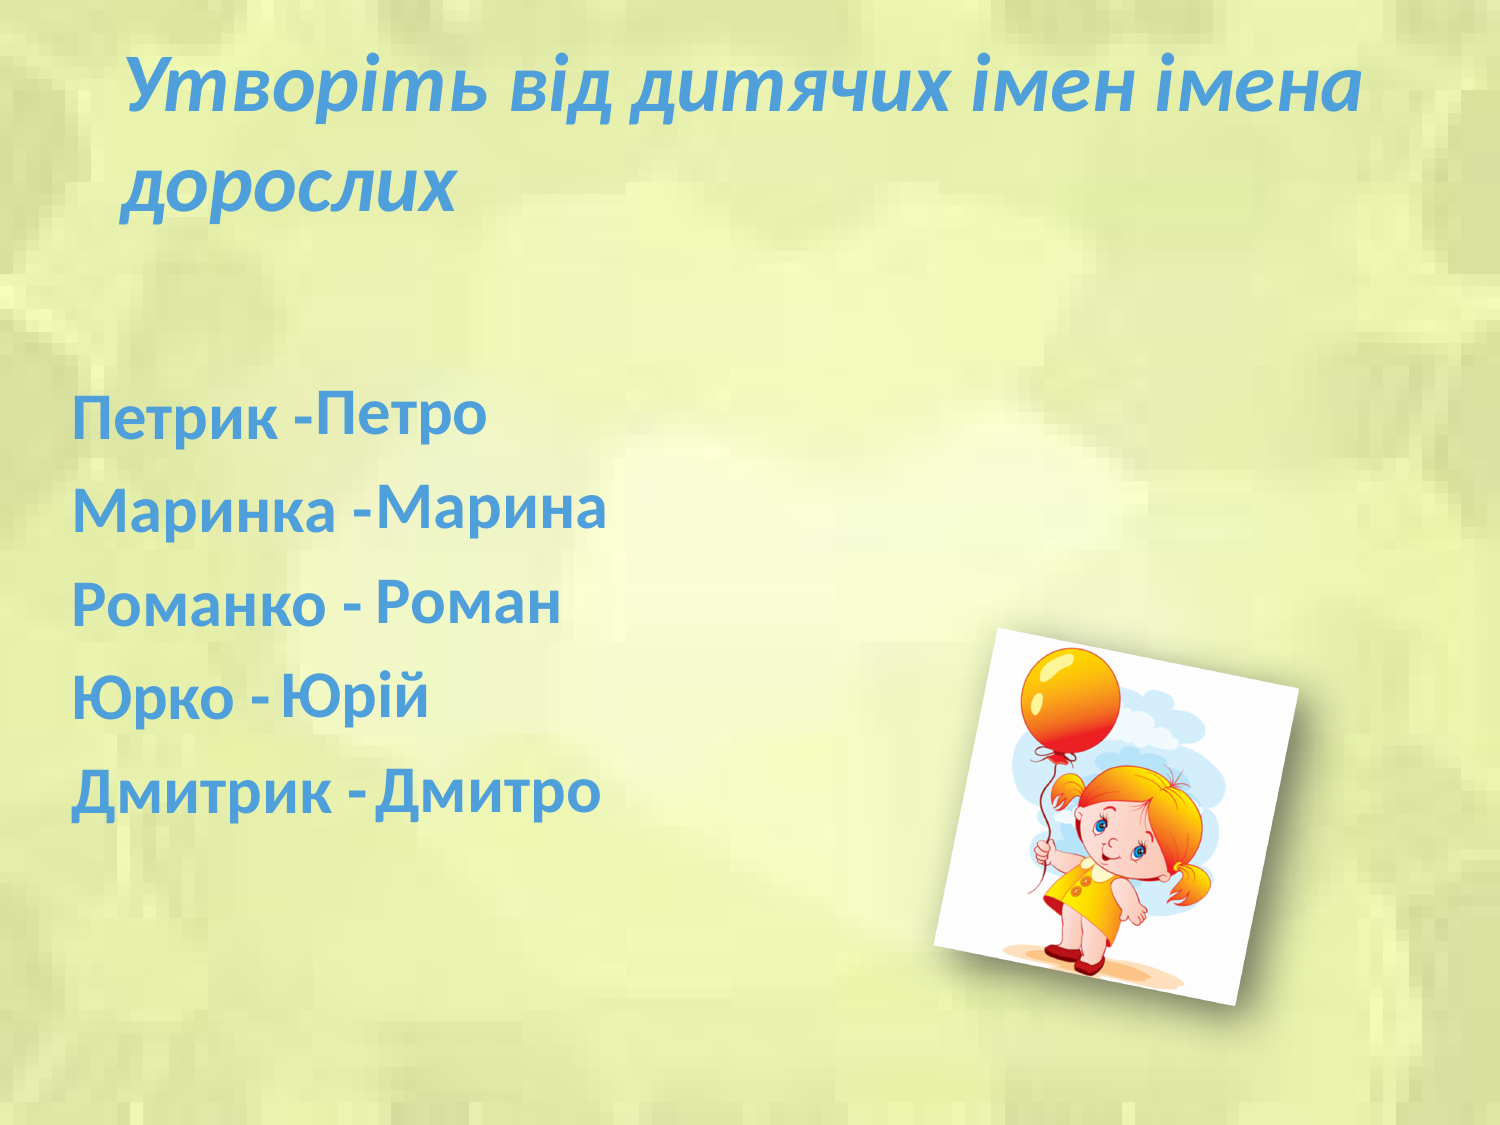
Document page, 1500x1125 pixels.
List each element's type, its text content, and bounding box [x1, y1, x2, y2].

text_box Марина [360, 454, 845, 550]
text_box Роман [360, 549, 786, 644]
text_box Дмитро [360, 738, 668, 833]
text_box Юрій [265, 643, 632, 739]
list Петрик - Маринка - Романко - Юрко - Дмитрик - [41, 267, 432, 835]
text_box Петро [301, 360, 680, 455]
title Утворіть від дитячих імен імена дорослих [106, 20, 1500, 244]
picture [0, 0, 1500, 1125]
